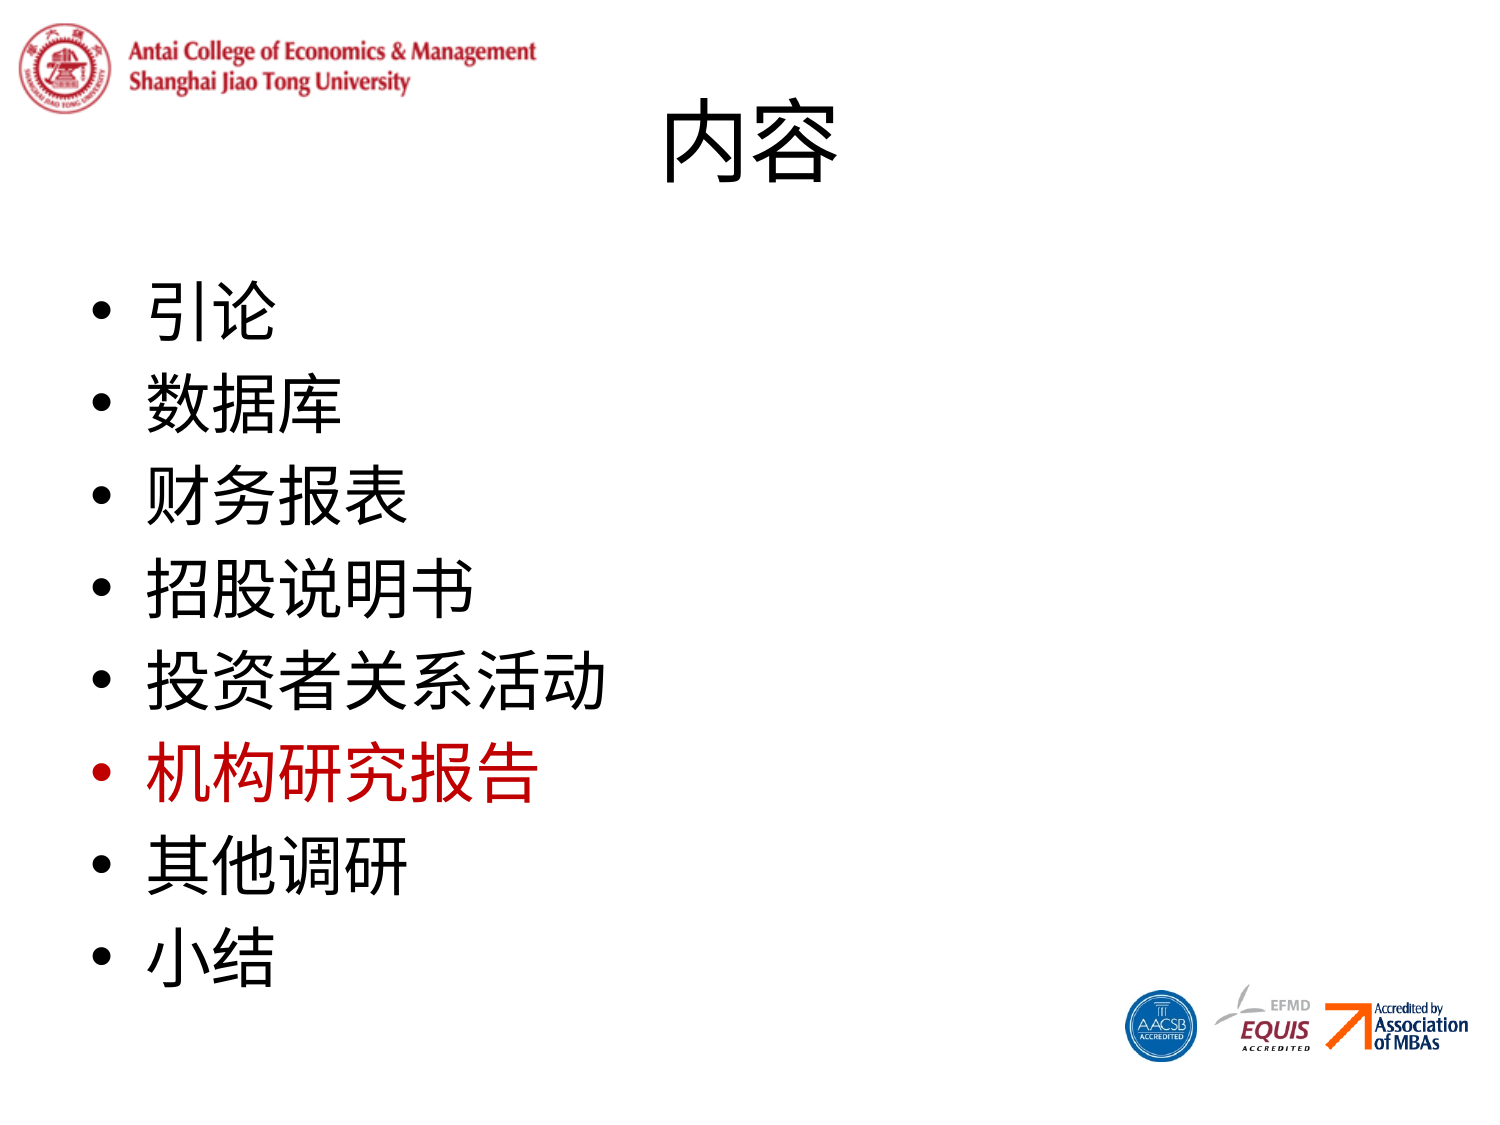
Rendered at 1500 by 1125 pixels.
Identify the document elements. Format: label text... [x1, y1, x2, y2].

picture [1125, 1005, 1197, 1062]
picture [1214, 1005, 1310, 1051]
picture [1325, 1002, 1468, 1050]
title 内容 [75, 45, 1425, 233]
list 引论 数据库 财务报表 招股说明书 投资者关系活动 机构研究报告 其他调研 小结 [75, 262, 1425, 1005]
picture [2, 19, 548, 119]
